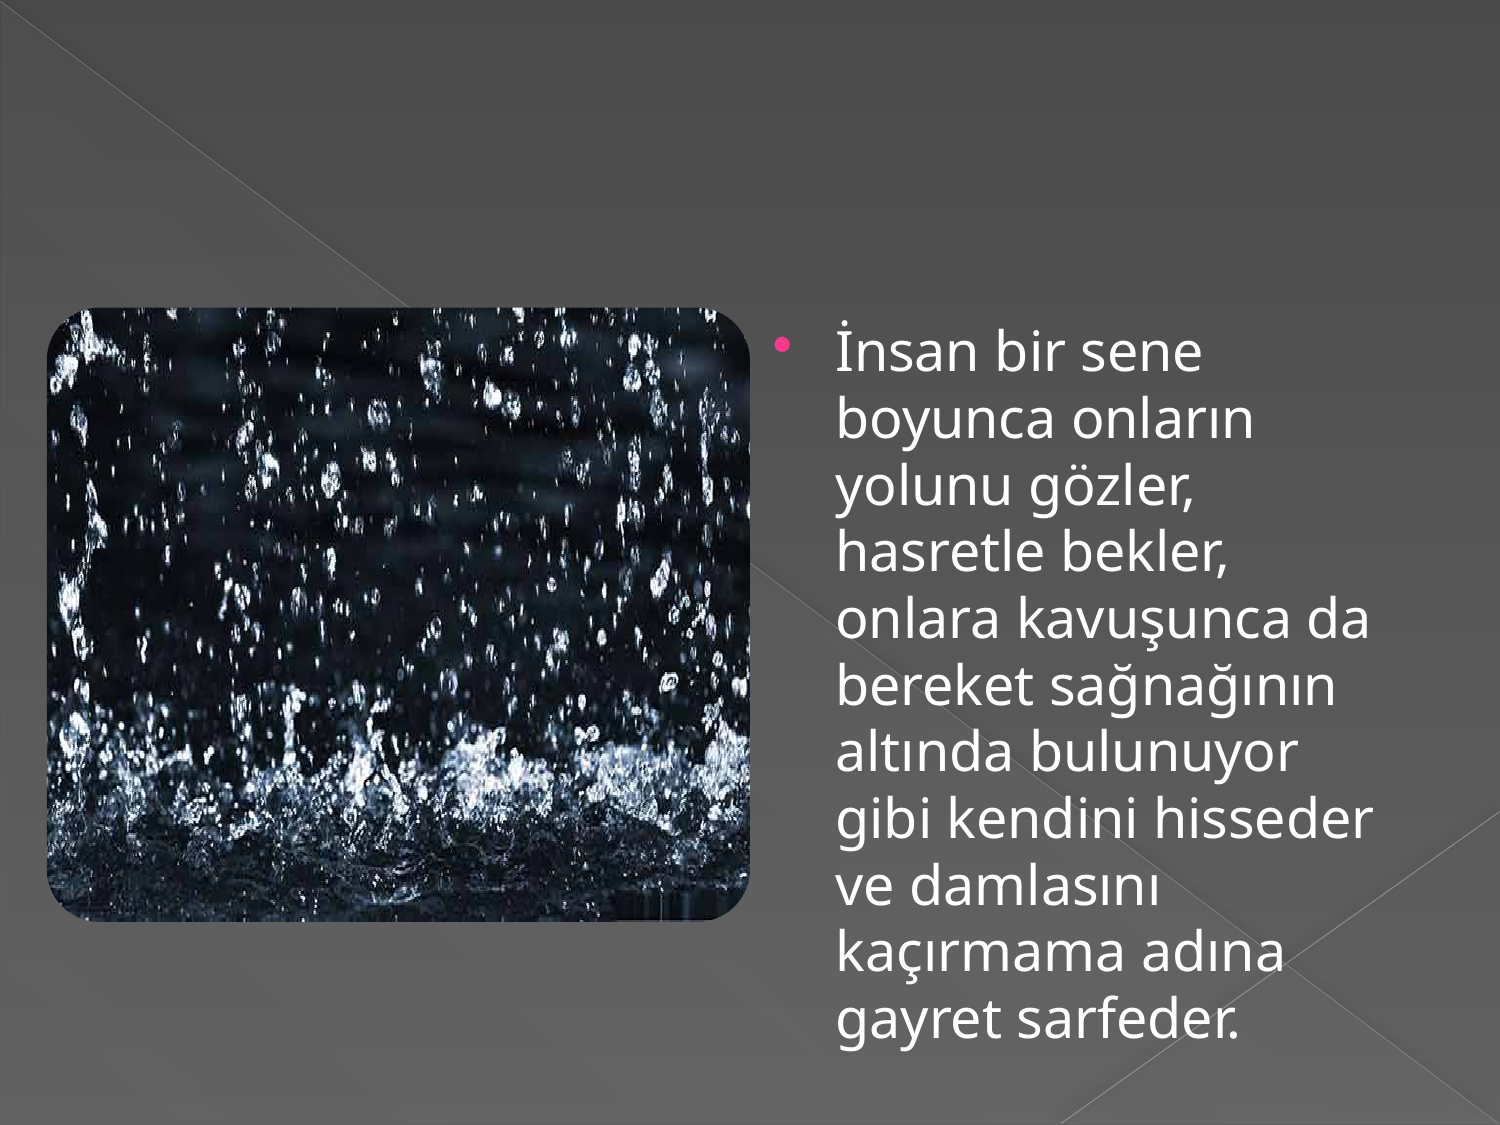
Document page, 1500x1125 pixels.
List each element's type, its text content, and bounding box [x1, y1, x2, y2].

list İnsan bir sene boyunca onların yolunu gözler, hasretle bekler, onlara kavuşunca da bereket sağnağının altında bulunuyor gibi kendini hisseder ve damlasını kaçırmama adına gayret sarfeder. [750, 308, 1425, 1059]
picture [46, 307, 751, 923]
